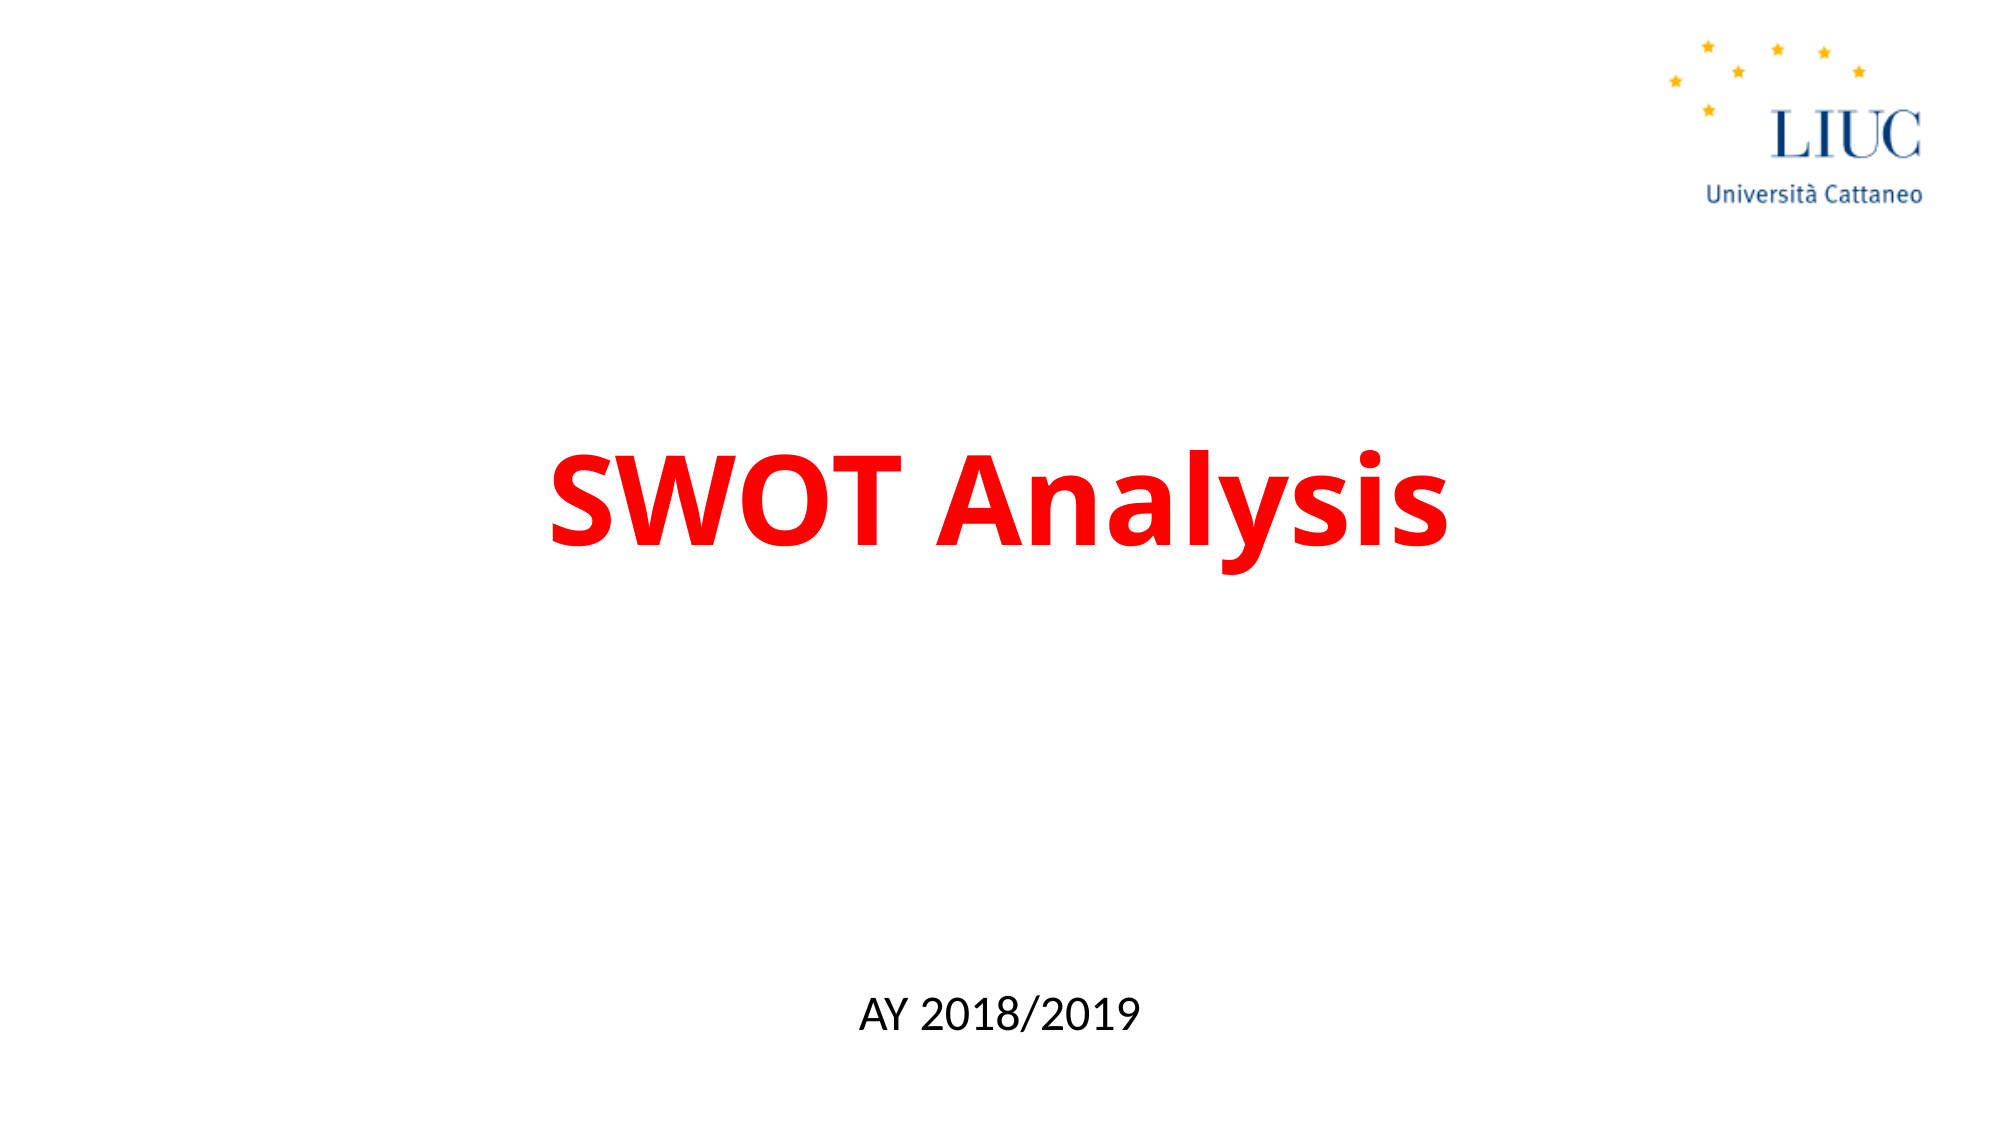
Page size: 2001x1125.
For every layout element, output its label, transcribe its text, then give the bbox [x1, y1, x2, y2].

title SWOT Analysis [249, 314, 1750, 580]
picture [1644, 15, 1949, 226]
text_box AY 2018/2019 [249, 980, 1750, 1078]
